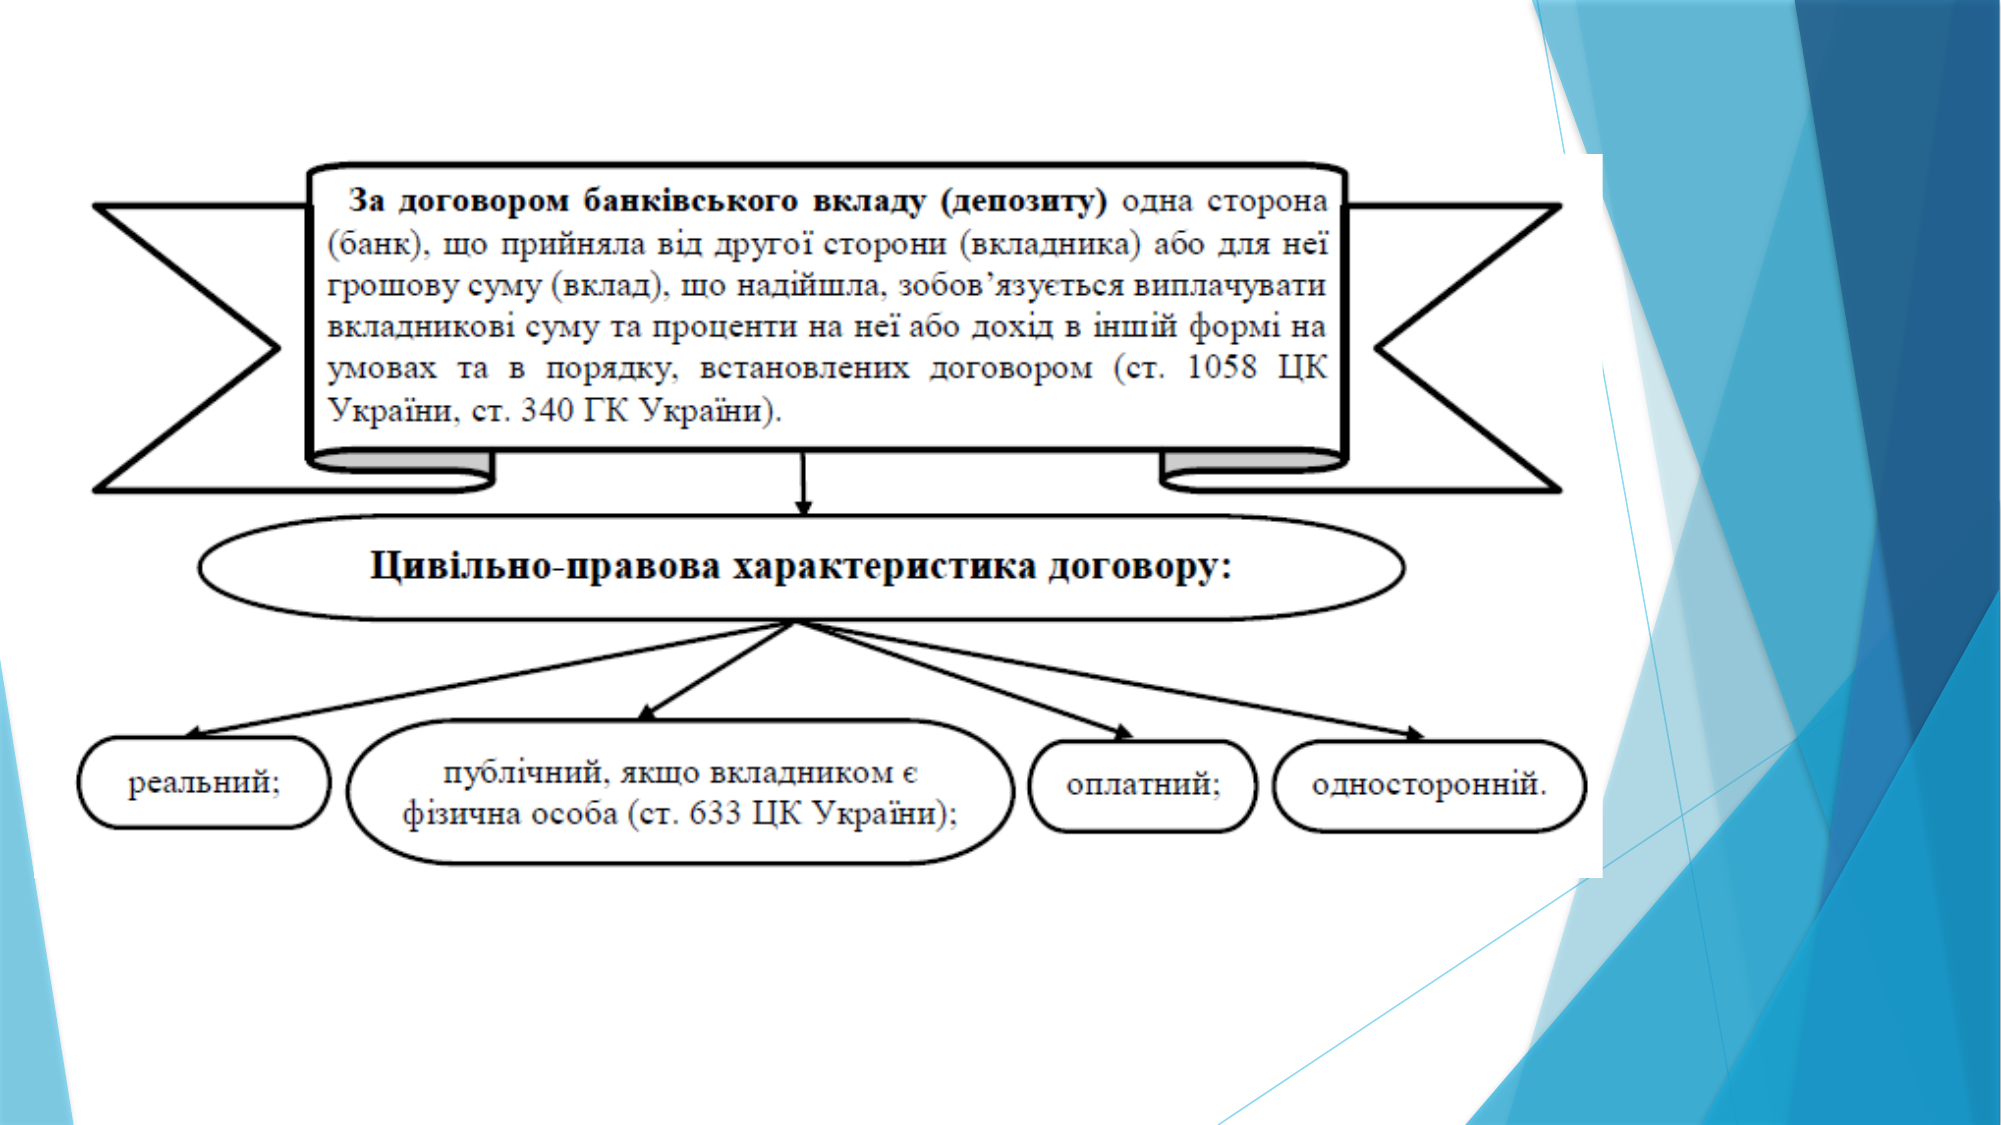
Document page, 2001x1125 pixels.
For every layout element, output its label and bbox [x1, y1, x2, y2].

picture [33, 153, 1604, 879]
